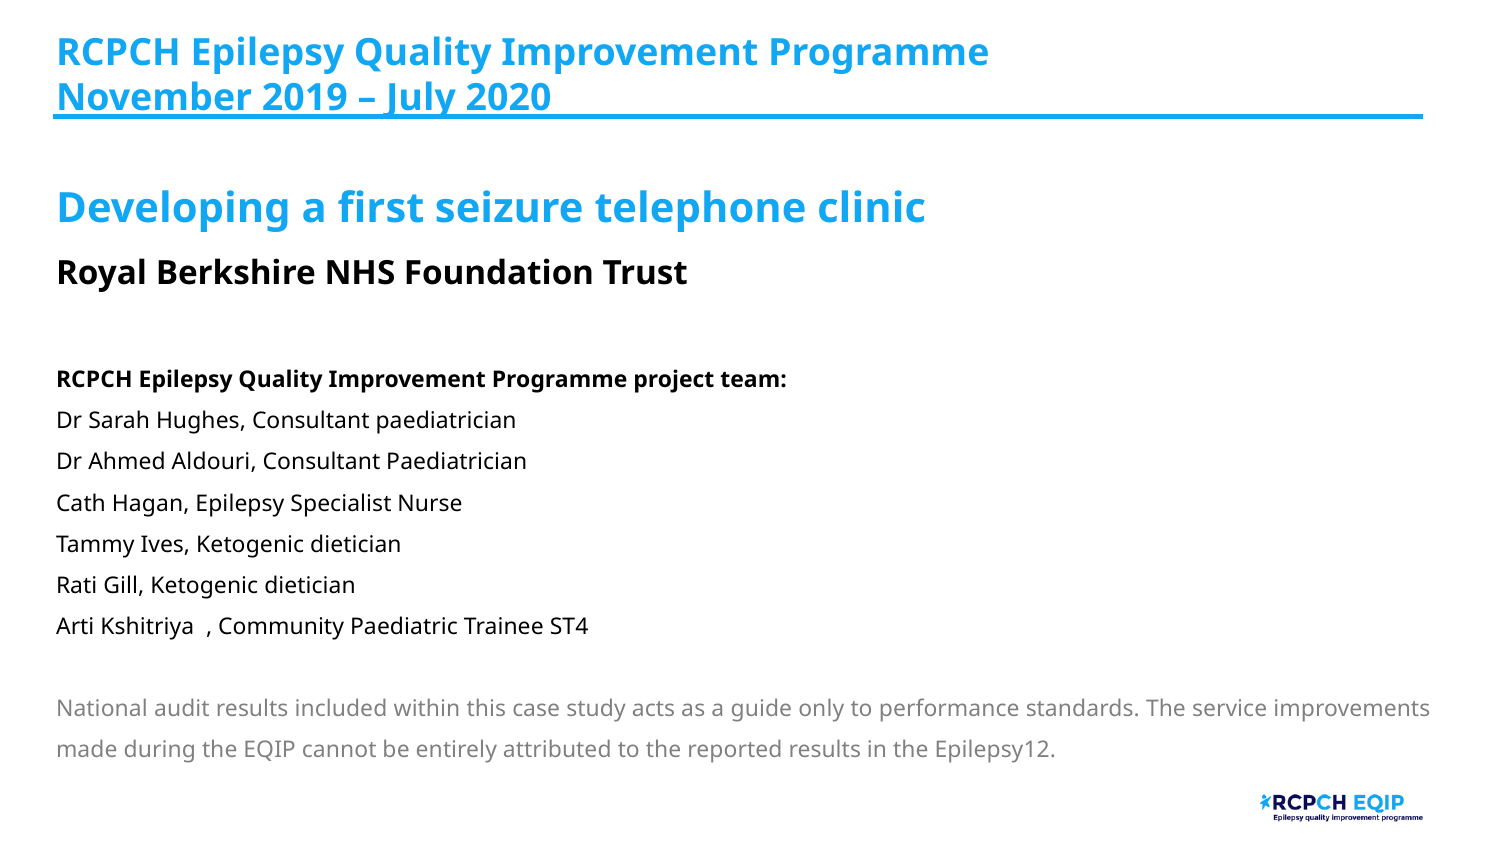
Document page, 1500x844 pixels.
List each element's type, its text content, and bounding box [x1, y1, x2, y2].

text_box RCPCH Epilepsy Quality Improvement Programme November 2019 – July 2020 [41, 20, 1187, 126]
picture [1250, 812, 1427, 826]
text_box Developing a first seizure telephone clinic Royal Berkshire NHS Foundation Trust RCPCH Epilepsy Quality Improvement Programme project team: Dr Sarah Hughes, Consultant paediatrician Dr Ahmed Aldouri, Consultant Paediatrician Cath Hagan, Epilepsy Specialist Nurse Tammy Ives, Ketogenic dietician Rati Gill, Ketogenic dietician Arti Kshitriya , Community Paediatric Trainee ST4 National audit results included within this case study acts as a guide only to performance standards. The service improvements made during the EQIP cannot be entirely attributed to the reported results in the Epilepsy12. [41, 148, 1447, 812]
